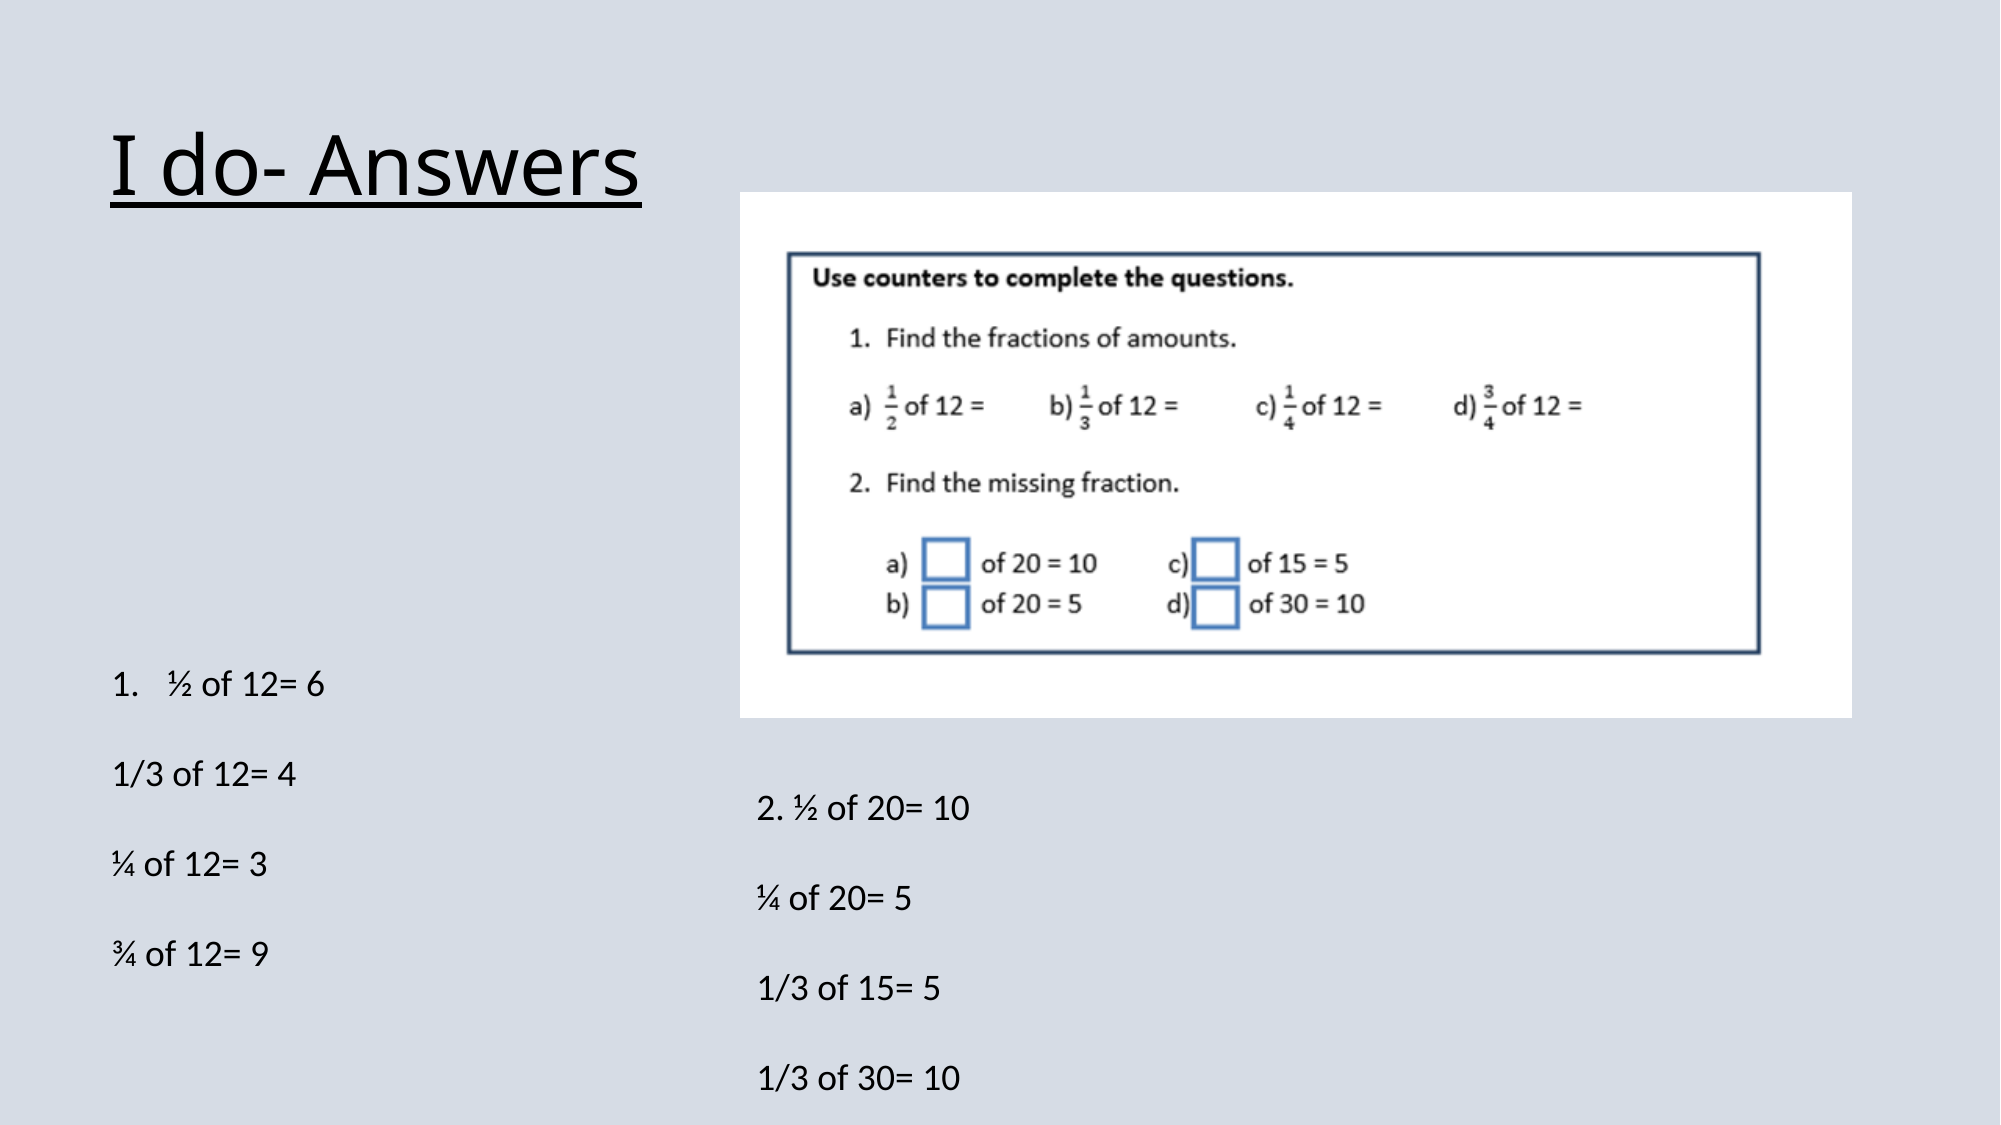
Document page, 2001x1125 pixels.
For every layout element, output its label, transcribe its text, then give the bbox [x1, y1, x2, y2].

picture [740, 192, 1852, 718]
text_box ½ of 12= 6 1/3 of 12= 4 ¼ of 12= 3 ¾ of 12= 9 [96, 651, 349, 982]
text_box 2. ½ of 20= 10 ¼ of 20= 5 1/3 of 15= 5 1/3 of 30= 10 [741, 775, 986, 1106]
text_box I do- Answers [95, 104, 918, 220]
